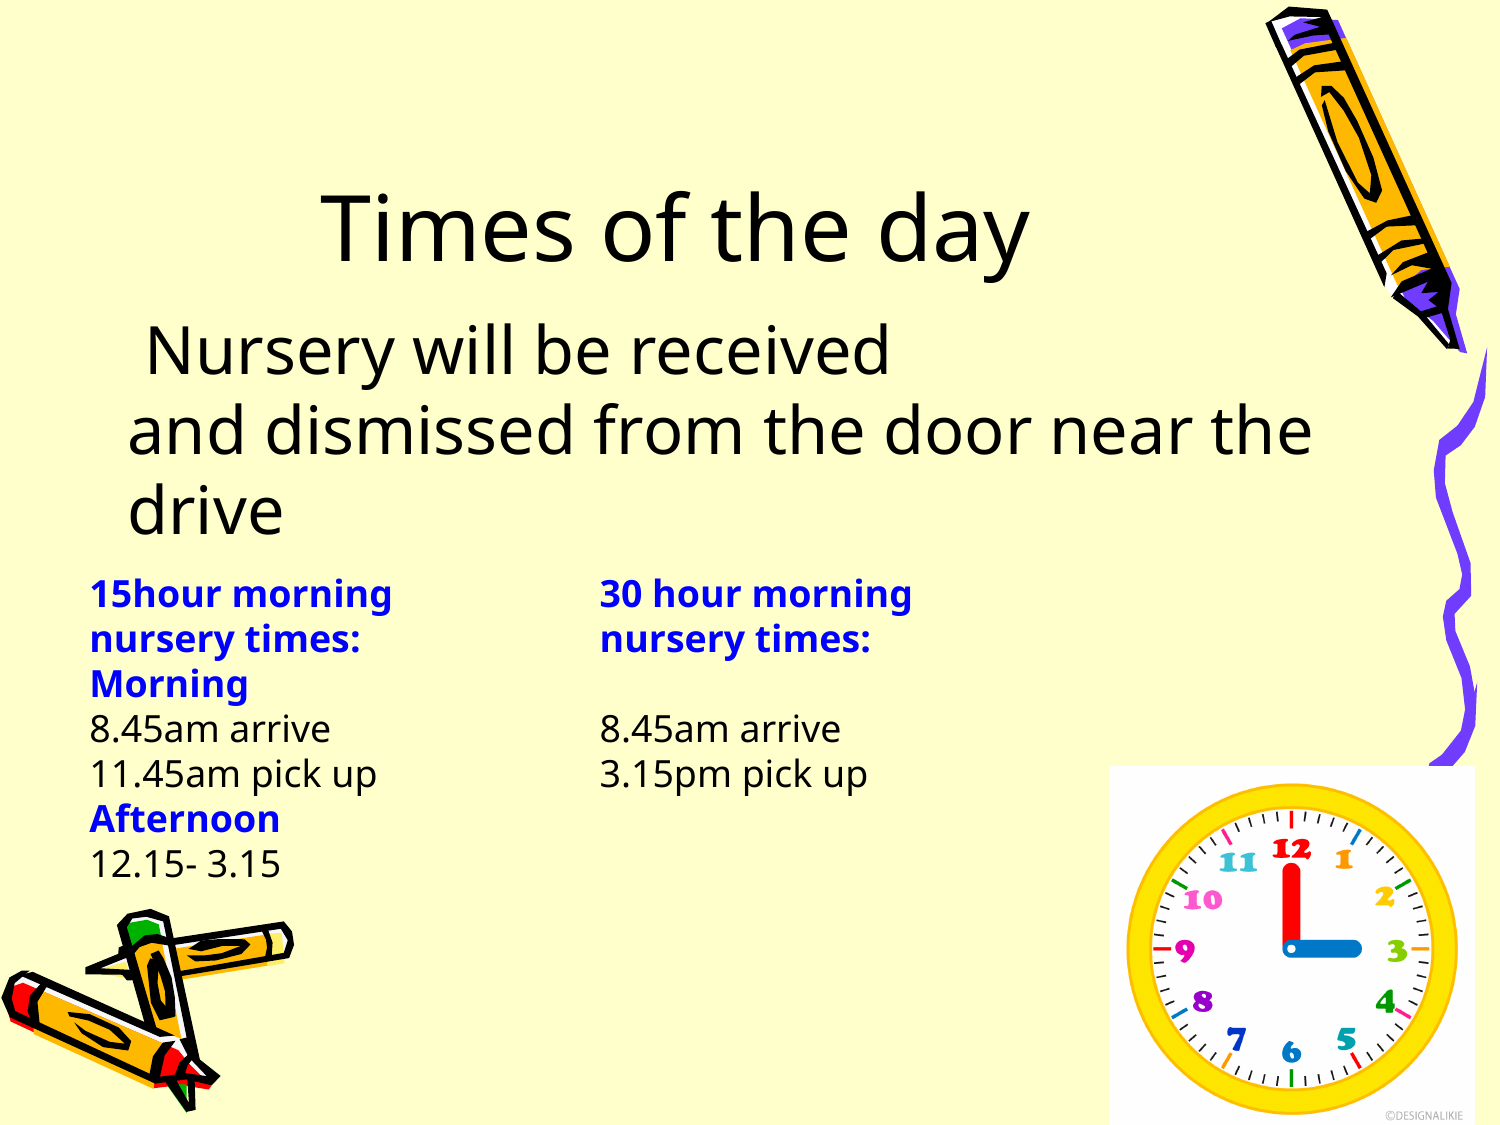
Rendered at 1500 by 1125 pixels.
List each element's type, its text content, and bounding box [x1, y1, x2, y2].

title Times of the day [112, 24, 1240, 288]
text_box 15hour morning nursery times: Morning 8.45am arrive 11.45am pick up Afternoon 12.15- 3.15 [74, 562, 550, 893]
text_box 30 hour morning nursery times: 8.45am arrive 3.15pm pick up [584, 562, 1035, 803]
list Nursery will be received and dismissed from the door near the drive [112, 299, 1375, 900]
picture [1109, 766, 1476, 1125]
